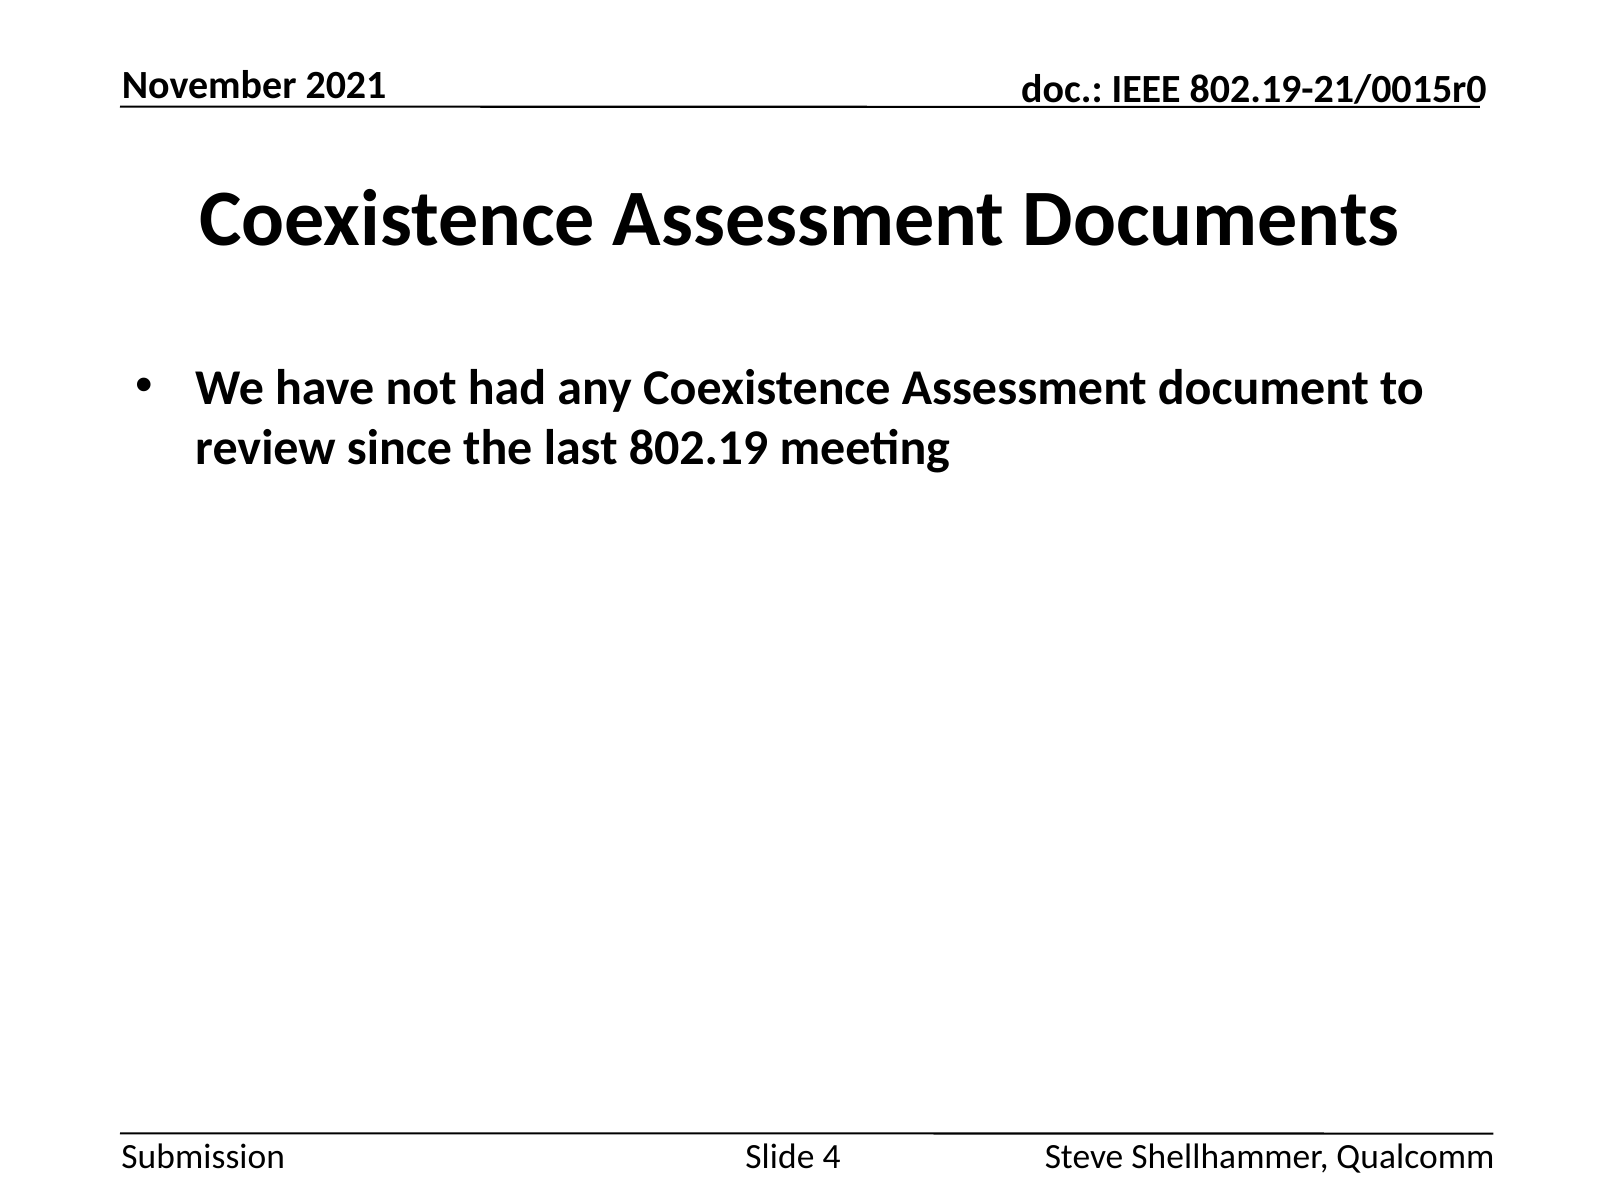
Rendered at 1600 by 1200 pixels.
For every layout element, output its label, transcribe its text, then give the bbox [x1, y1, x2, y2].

title Coexistence Assessment Documents [119, 119, 1480, 307]
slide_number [121, 58, 451, 107]
slide_number Slide 4 [733, 1132, 854, 1197]
list We have not had any Coexistence Assessment document to review since the last 802.19 meeting [119, 346, 1480, 1067]
footer Steve Shellhammer, Qualcomm [937, 1132, 1495, 1174]
